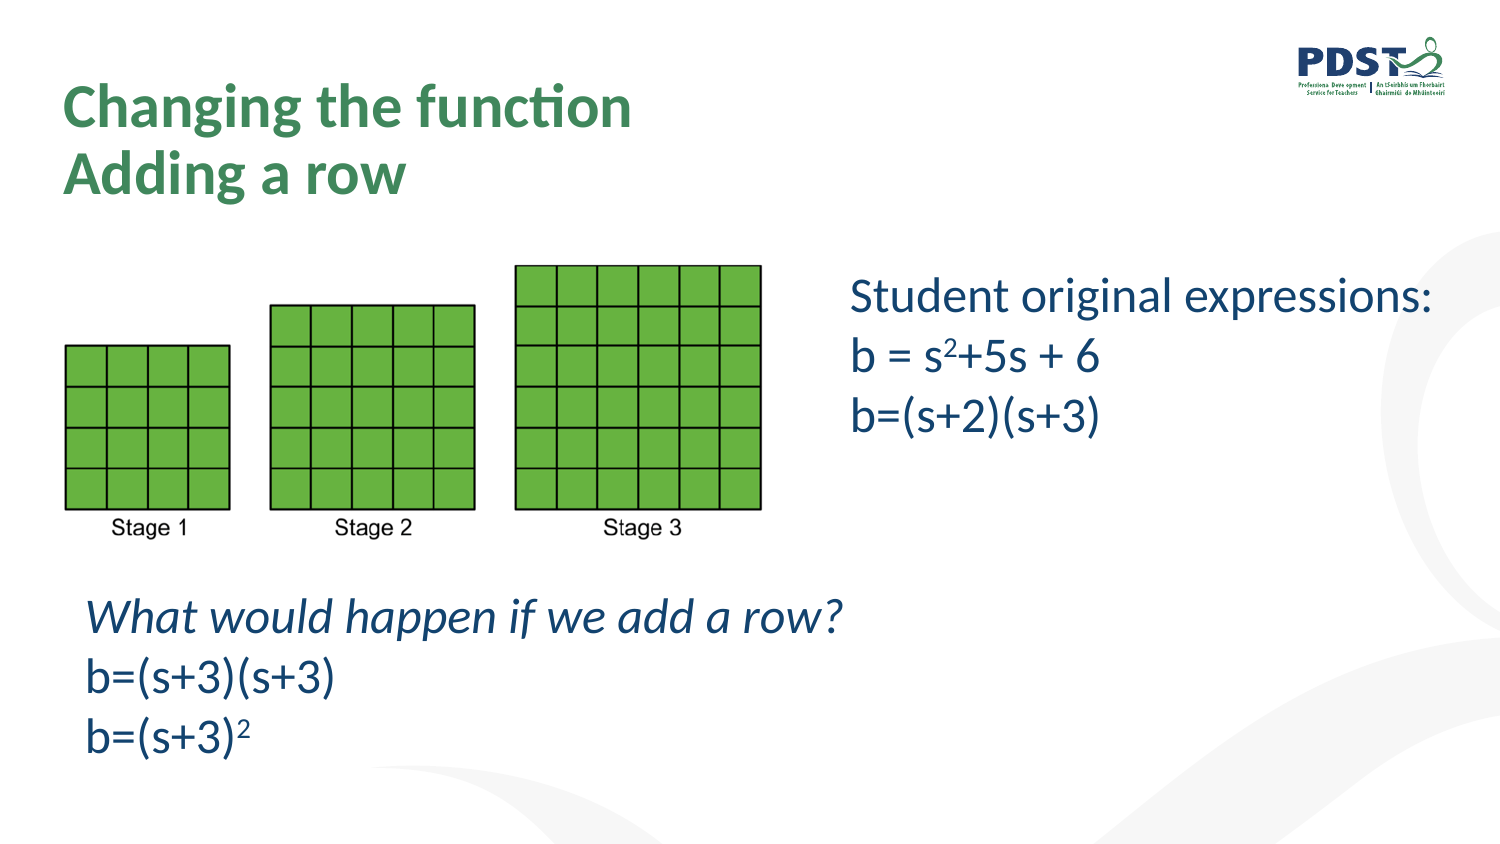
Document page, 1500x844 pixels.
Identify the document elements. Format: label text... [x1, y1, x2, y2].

picture [24, 232, 811, 570]
text_box What would happen if we add a row? b=(s+3)(s+3) b=(s+3)2 [69, 568, 1430, 776]
title Changing the function Adding a row [63, 110, 1199, 208]
text_box Student original expressions: b = s2+5s + 6 b=(s+2)(s+3) [834, 247, 1470, 455]
